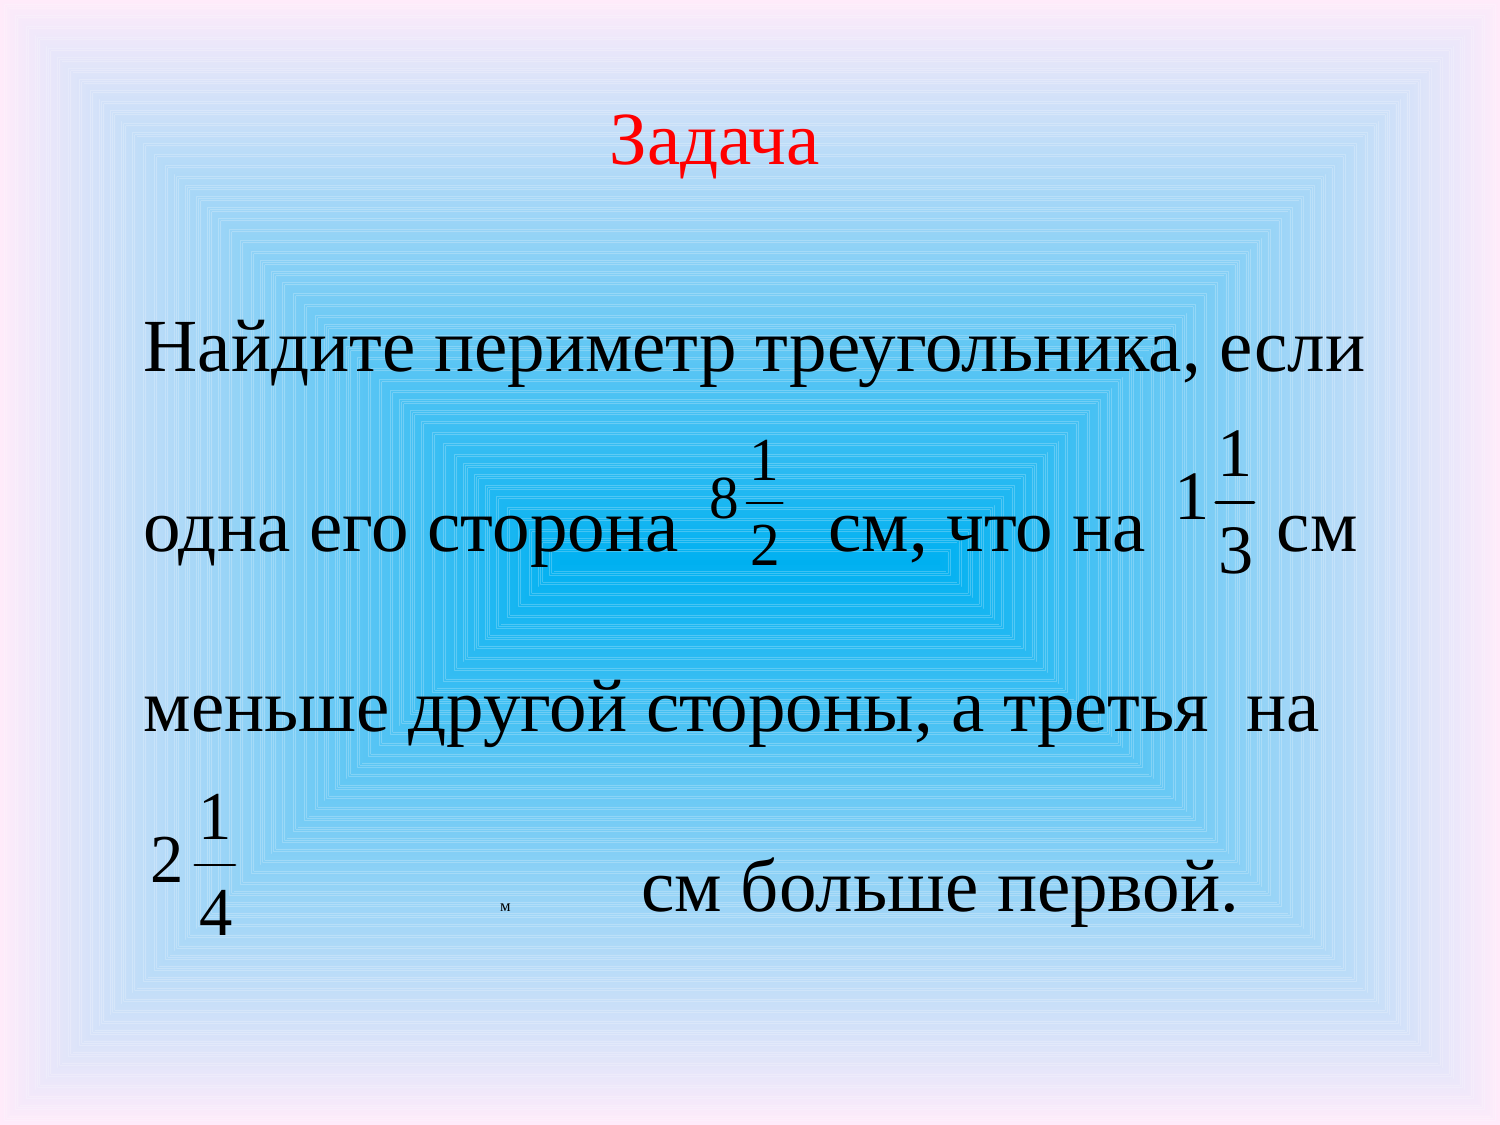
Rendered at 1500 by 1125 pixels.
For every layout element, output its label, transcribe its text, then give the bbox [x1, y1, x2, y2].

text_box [1171, 409, 1266, 590]
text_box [702, 421, 798, 580]
text_box Найдите периметр треугольника, если одна его сторона см, что на см меньше другой стороны, а третья на м см больше первой. [128, 199, 1383, 1024]
text_box Задача [468, 81, 961, 187]
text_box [140, 773, 247, 951]
